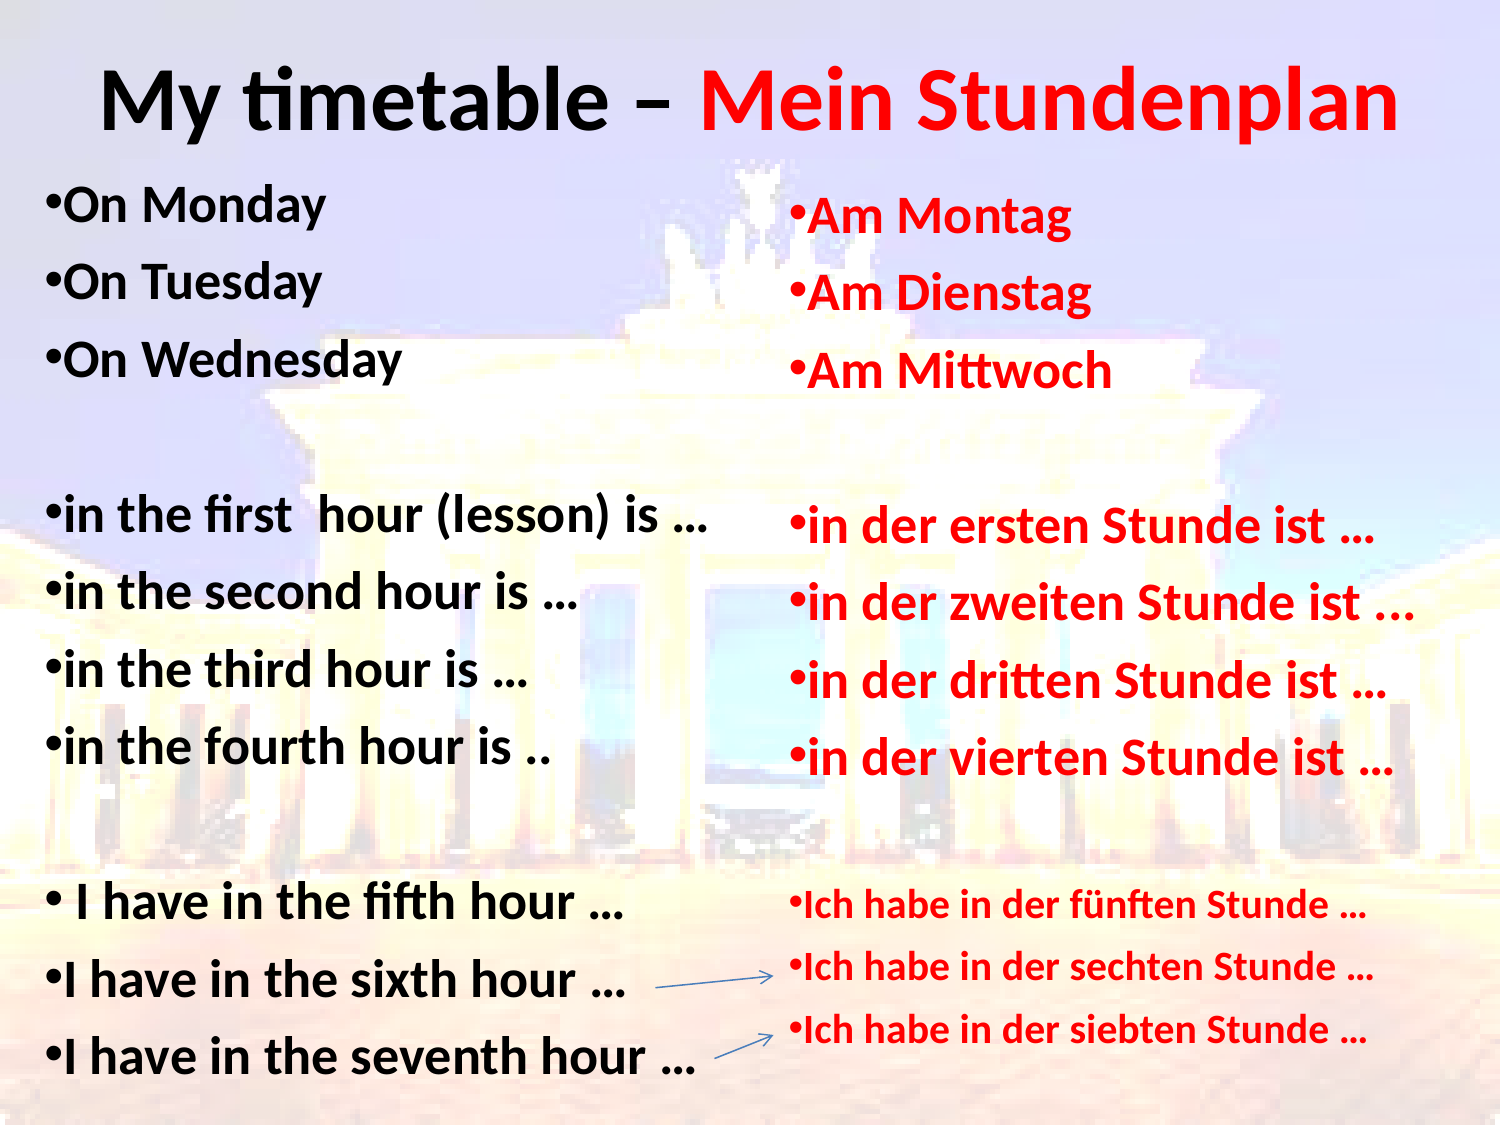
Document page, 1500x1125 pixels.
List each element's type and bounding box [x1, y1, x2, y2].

picture [0, 0, 1500, 1125]
text_box [655, 975, 774, 988]
text_box [714, 1034, 774, 1059]
